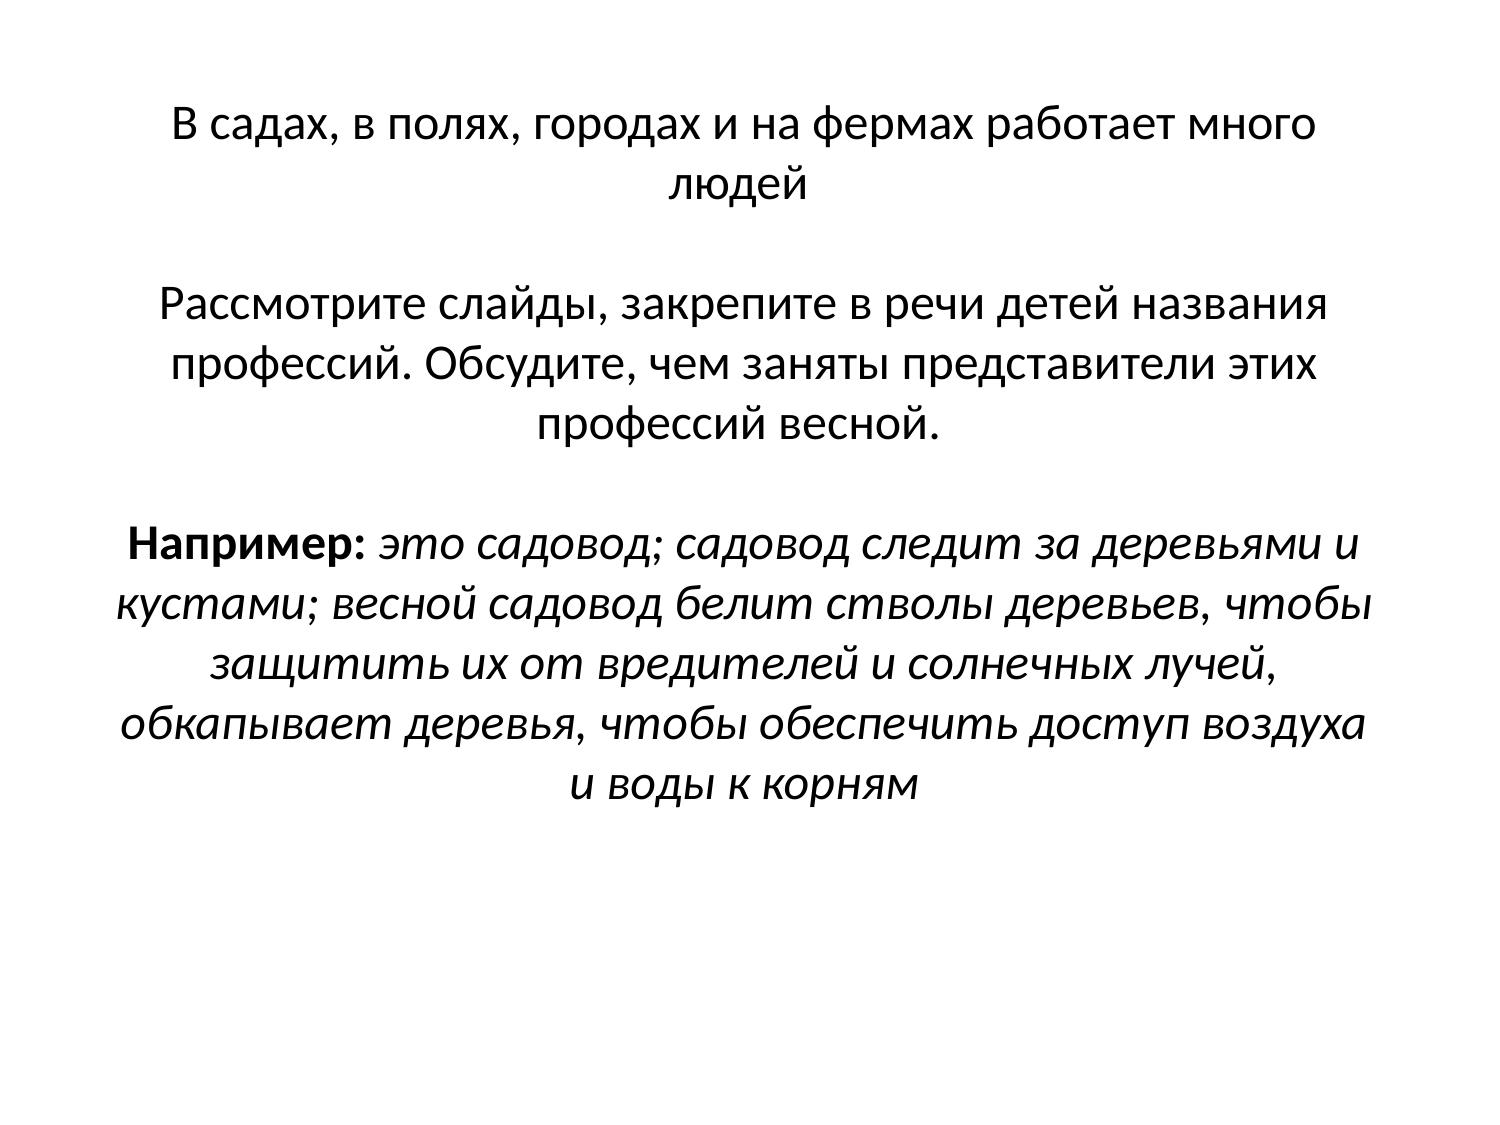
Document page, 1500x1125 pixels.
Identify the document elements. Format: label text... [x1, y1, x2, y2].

text_box В садах, в полях, городах и на фермах работает много людей Рассмотрите слайды, закрепите в речи детей названия профессий. Обсудите, чем заняты представители этих профессий весной. Например: это садовод; садовод следит за деревьями и кустами; весной садовод белит стволы деревьев, чтобы защитить их от вредителей и солнечных лучей, обкапывает деревья, чтобы обеспечить доступ воздуха и воды к корням [93, 81, 1395, 817]
